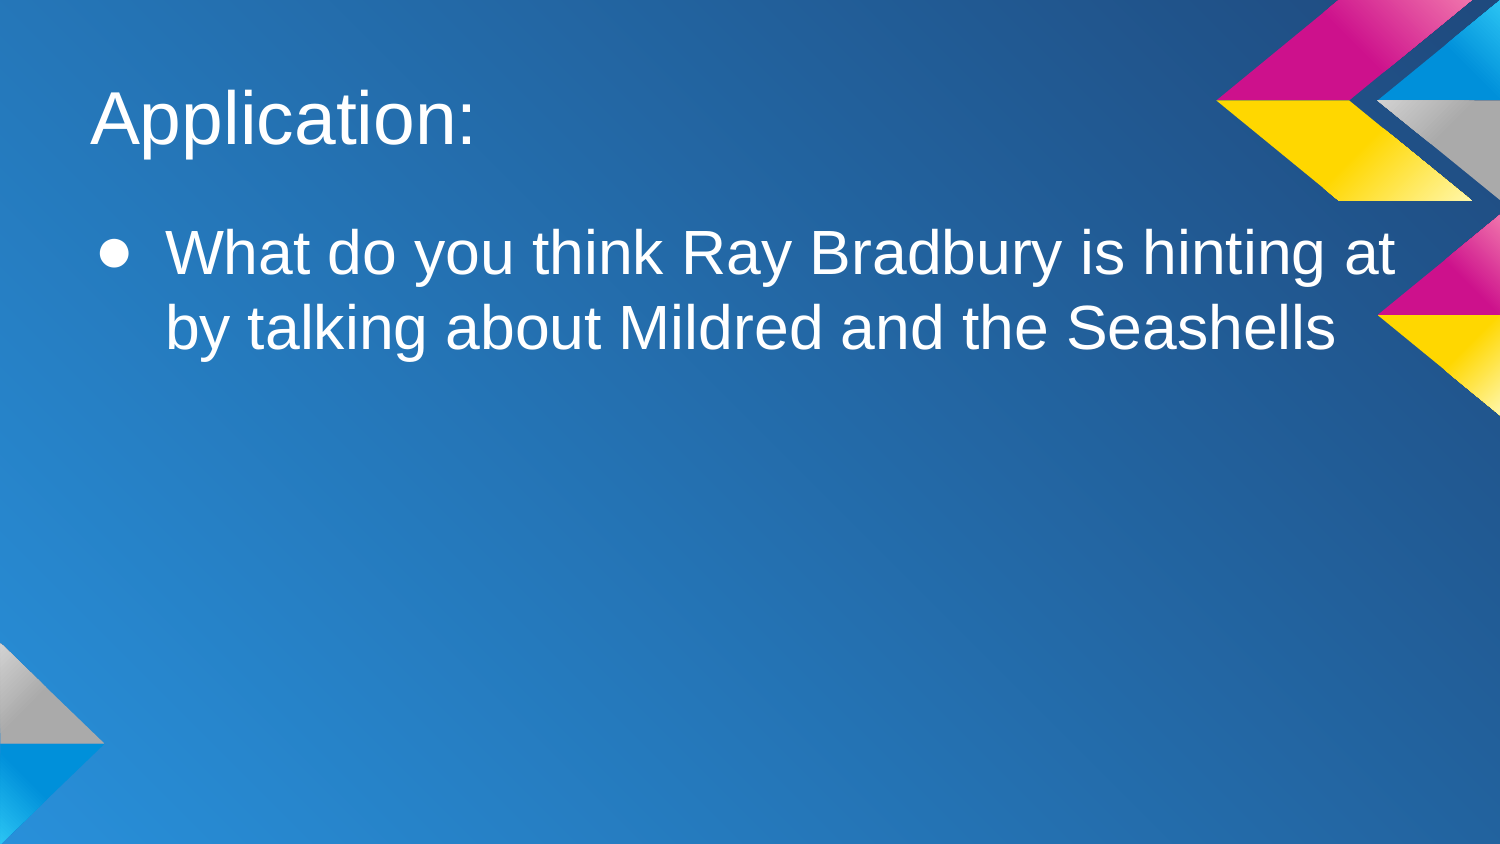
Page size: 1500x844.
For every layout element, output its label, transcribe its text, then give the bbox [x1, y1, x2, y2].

title Application: [75, 33, 1204, 175]
list What do you think Ray Bradbury is hinting at by talking about Mildred and the Seashells [75, 196, 1425, 793]
